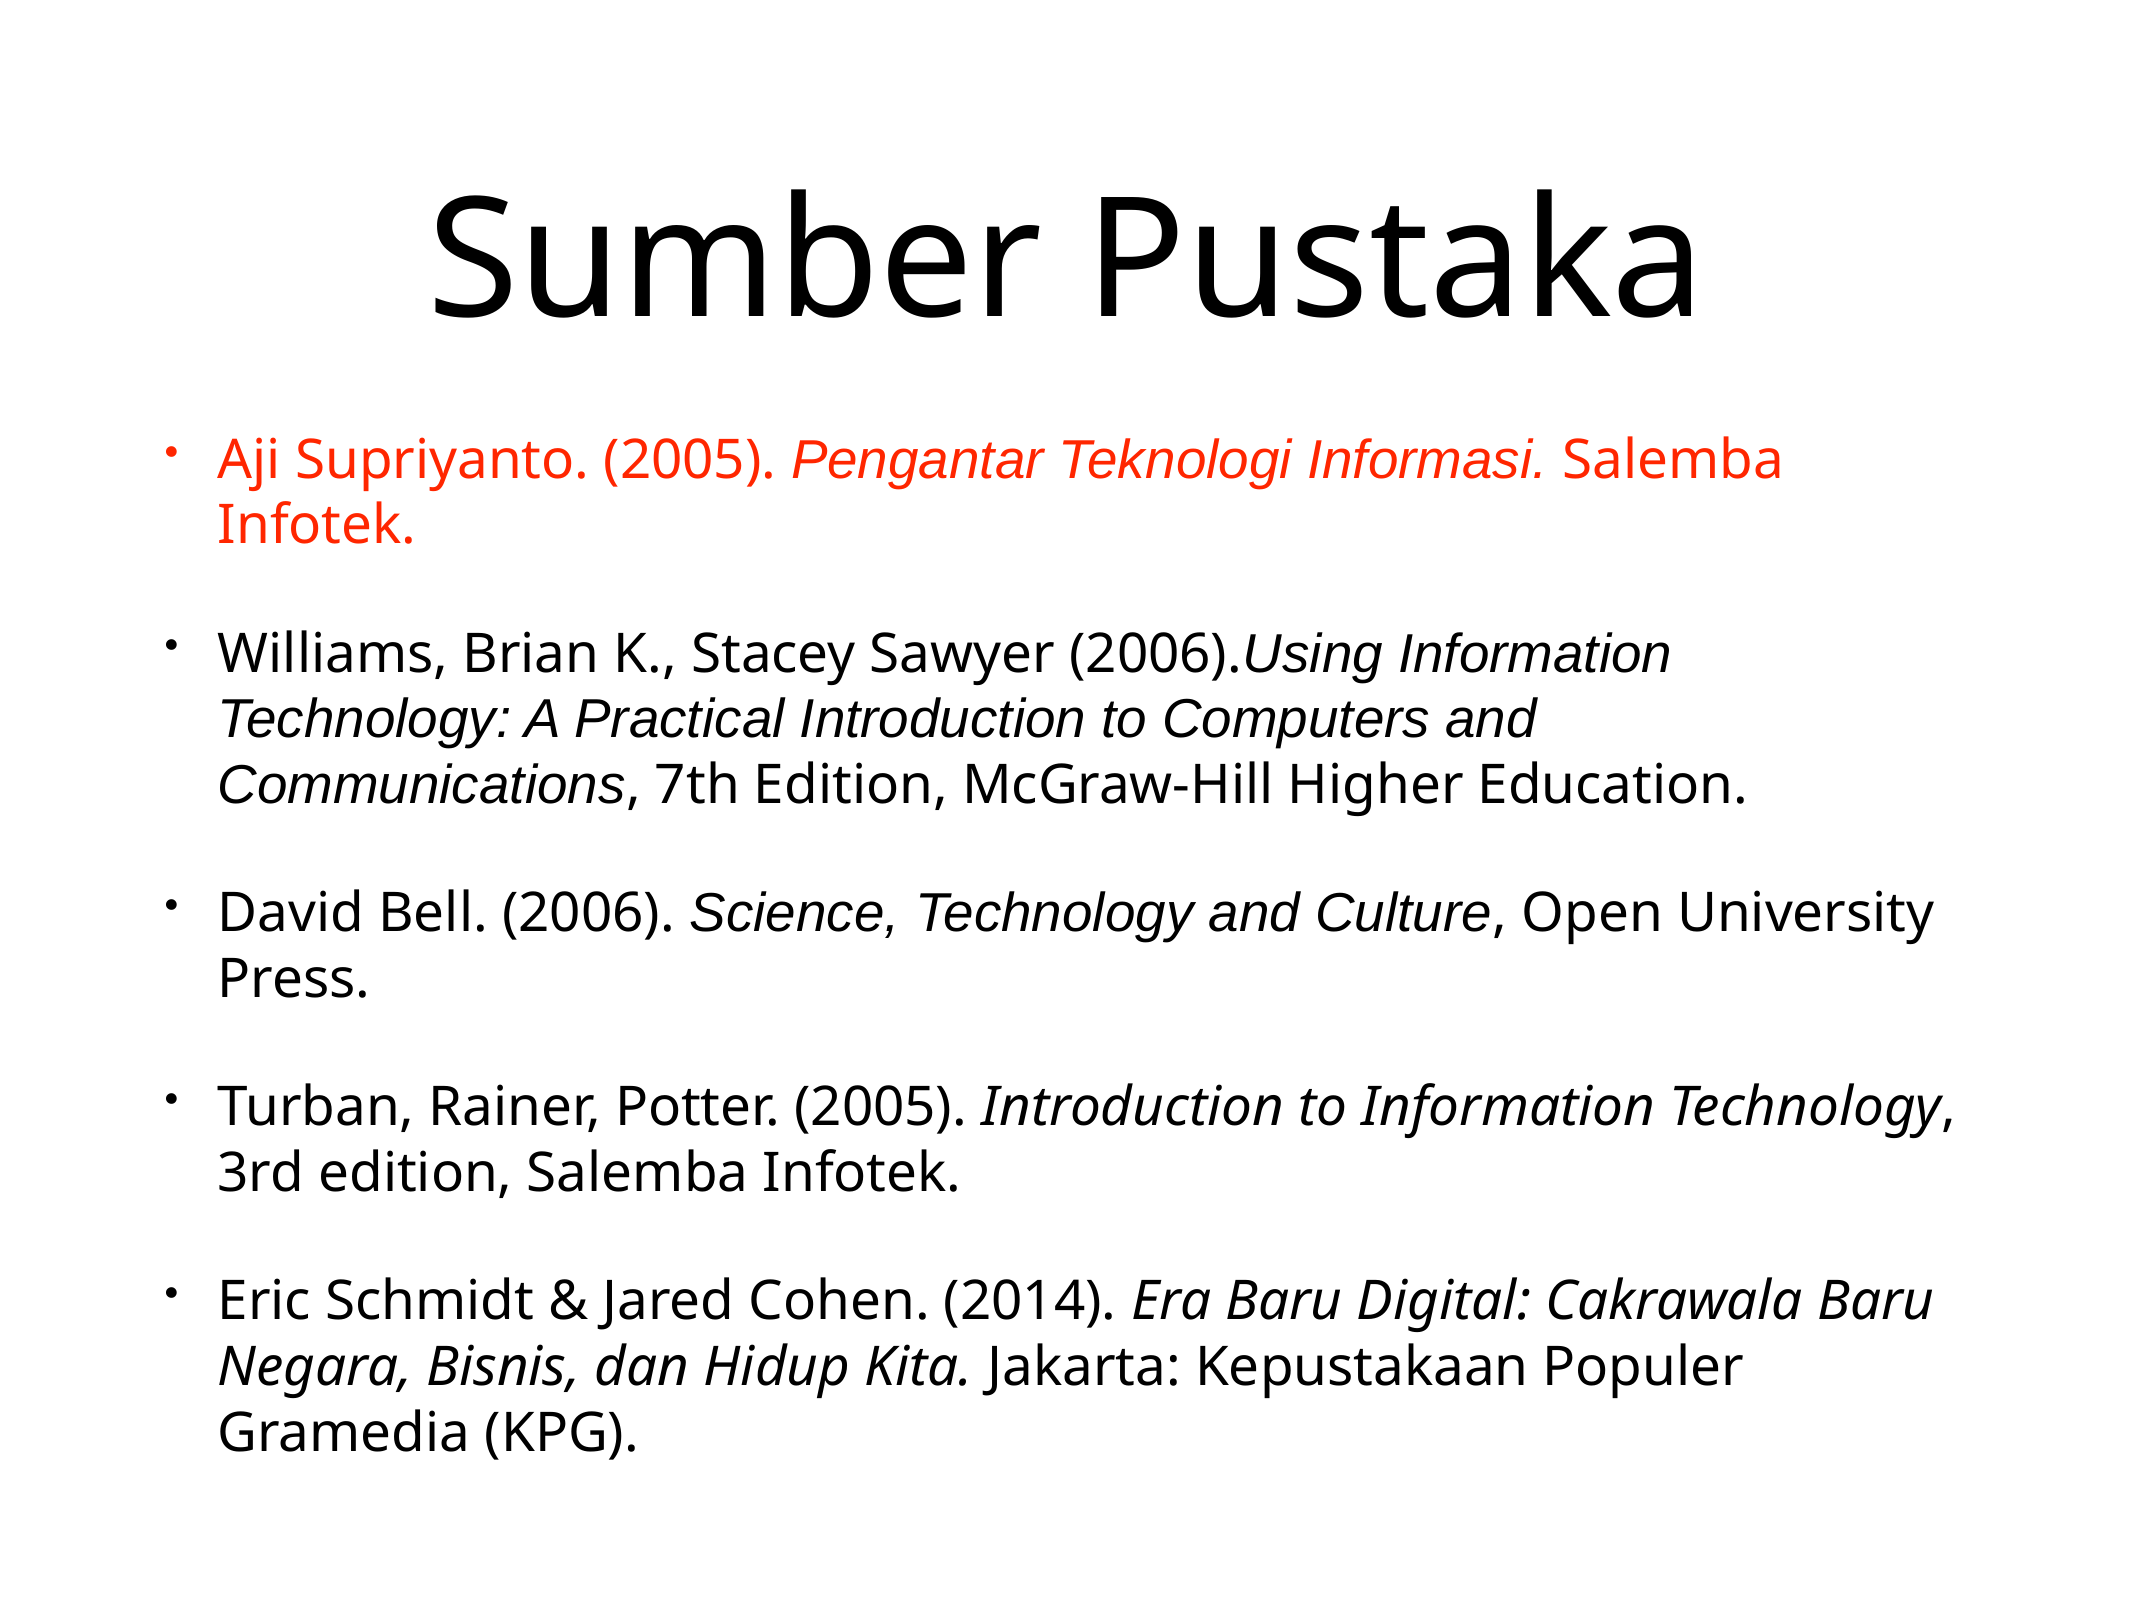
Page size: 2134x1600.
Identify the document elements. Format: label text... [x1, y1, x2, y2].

title Sumber Pustaka [155, 72, 1978, 426]
list Aji Supriyanto. (2005). Pengantar Teknologi Informasi. Salemba Infotek. Williams, Brian K., Stacey Sawyer (2006).Using Information Technology: A Practical Introduction to Computers and Communications, 7th Edition, McGraw-Hill Higher Education. David Bell. (2006). Science, Technology and Culture, Open University Press. Turban, Rainer, Potter. (2005). Introduction to Information Technology, 3rd edition, Salemba Infotek. Eric Schmidt & Jared Cohen. (2014). Era Baru Digital: Cakrawala Baru Negara, Bisnis, dan Hidup Kita. Jakarta: Kepustakaan Populer Gramedia (KPG). [155, 426, 1978, 1459]
